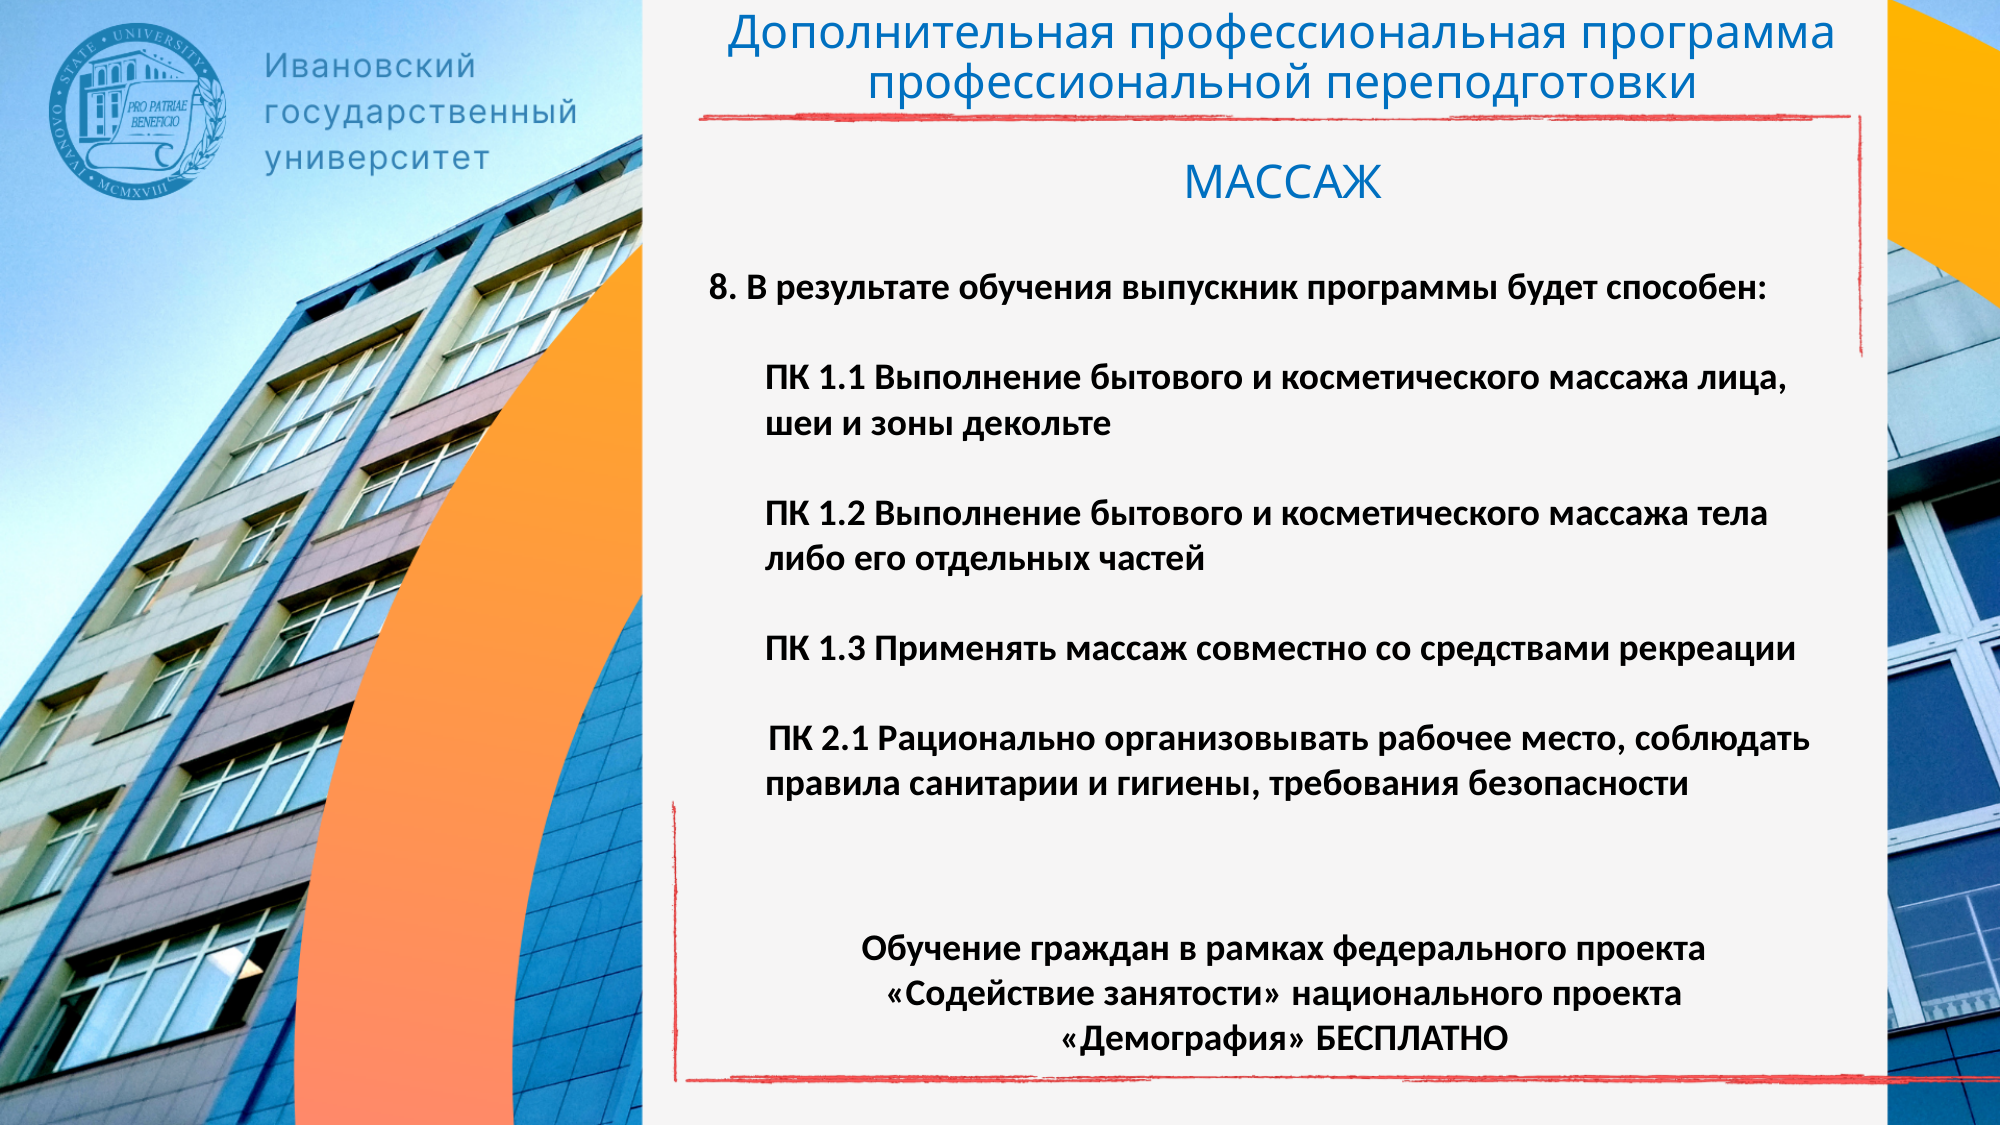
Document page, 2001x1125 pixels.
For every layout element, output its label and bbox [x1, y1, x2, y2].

list [0, 0, 2000, 1125]
